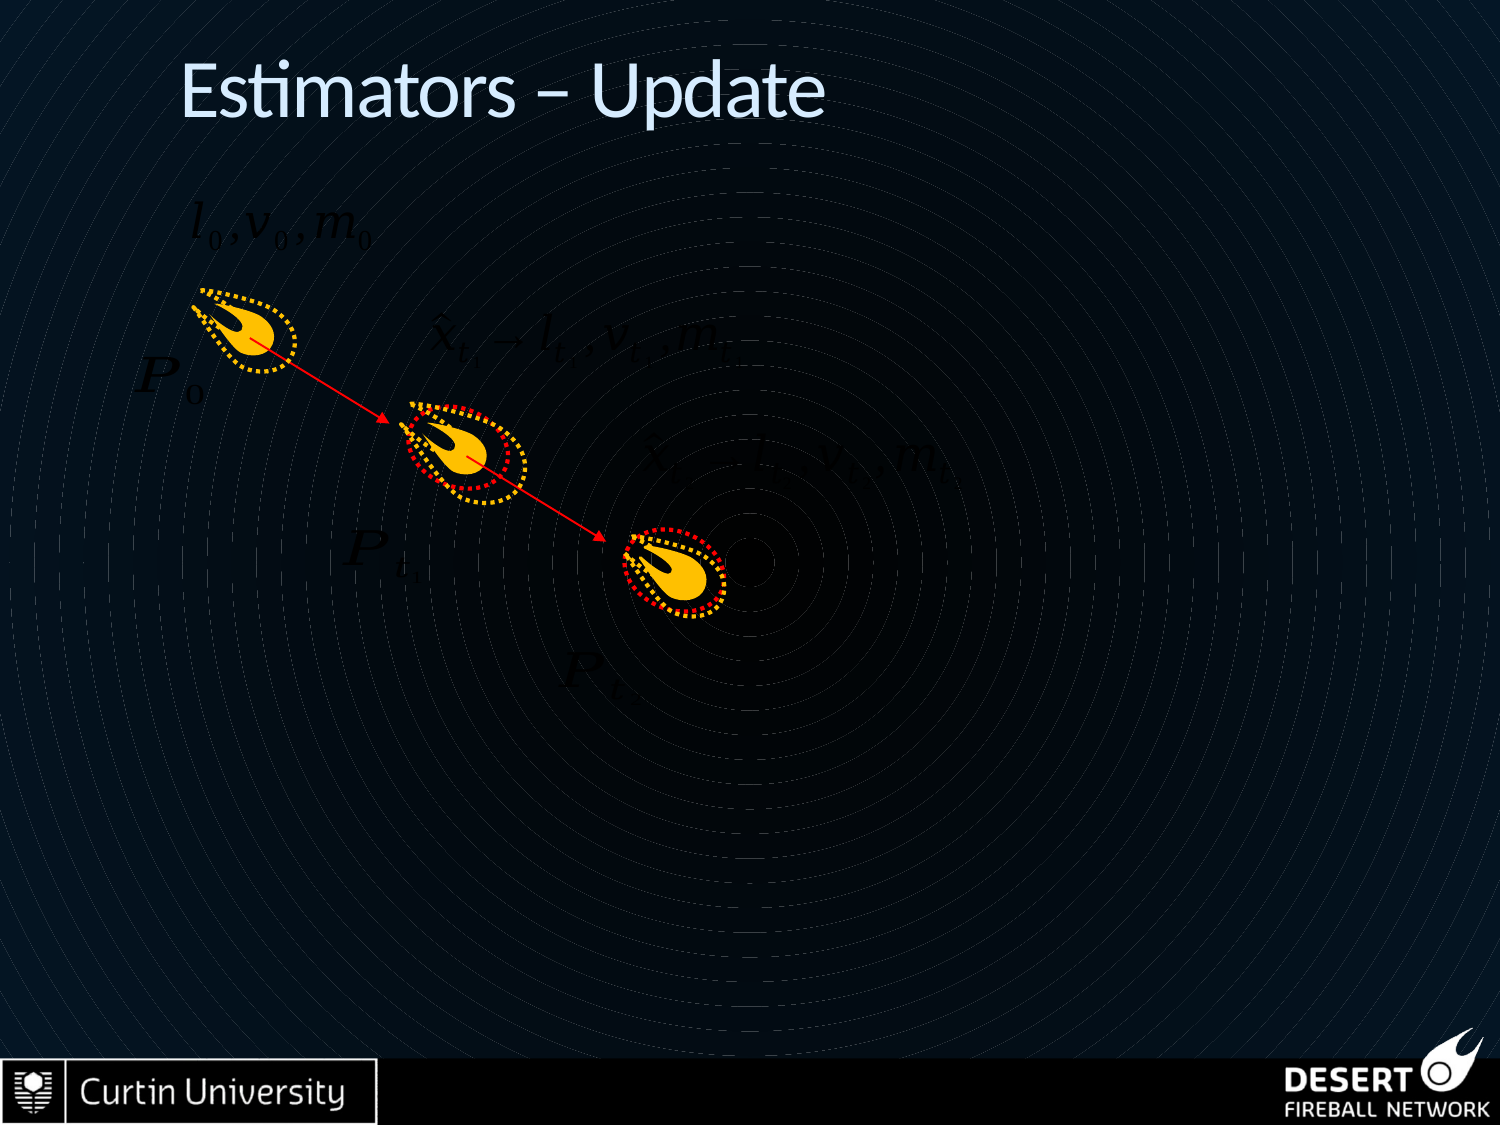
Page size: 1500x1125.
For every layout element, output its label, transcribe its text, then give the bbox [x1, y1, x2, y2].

text_box [408, 412, 464, 457]
text_box [200, 288, 294, 330]
text_box [208, 302, 245, 334]
text_box [406, 436, 445, 486]
text_box [400, 423, 458, 497]
text_box [637, 527, 726, 580]
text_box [466, 455, 607, 543]
text_box [623, 556, 666, 611]
picture [0, 1010, 1500, 1125]
text_box [440, 404, 491, 422]
text_box Estimators – [164, 27, 590, 142]
text_box [623, 534, 726, 618]
title Update [17, 34, 1400, 184]
text_box [409, 402, 521, 447]
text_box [249, 337, 391, 425]
text_box [624, 539, 675, 580]
text_box [192, 305, 242, 368]
